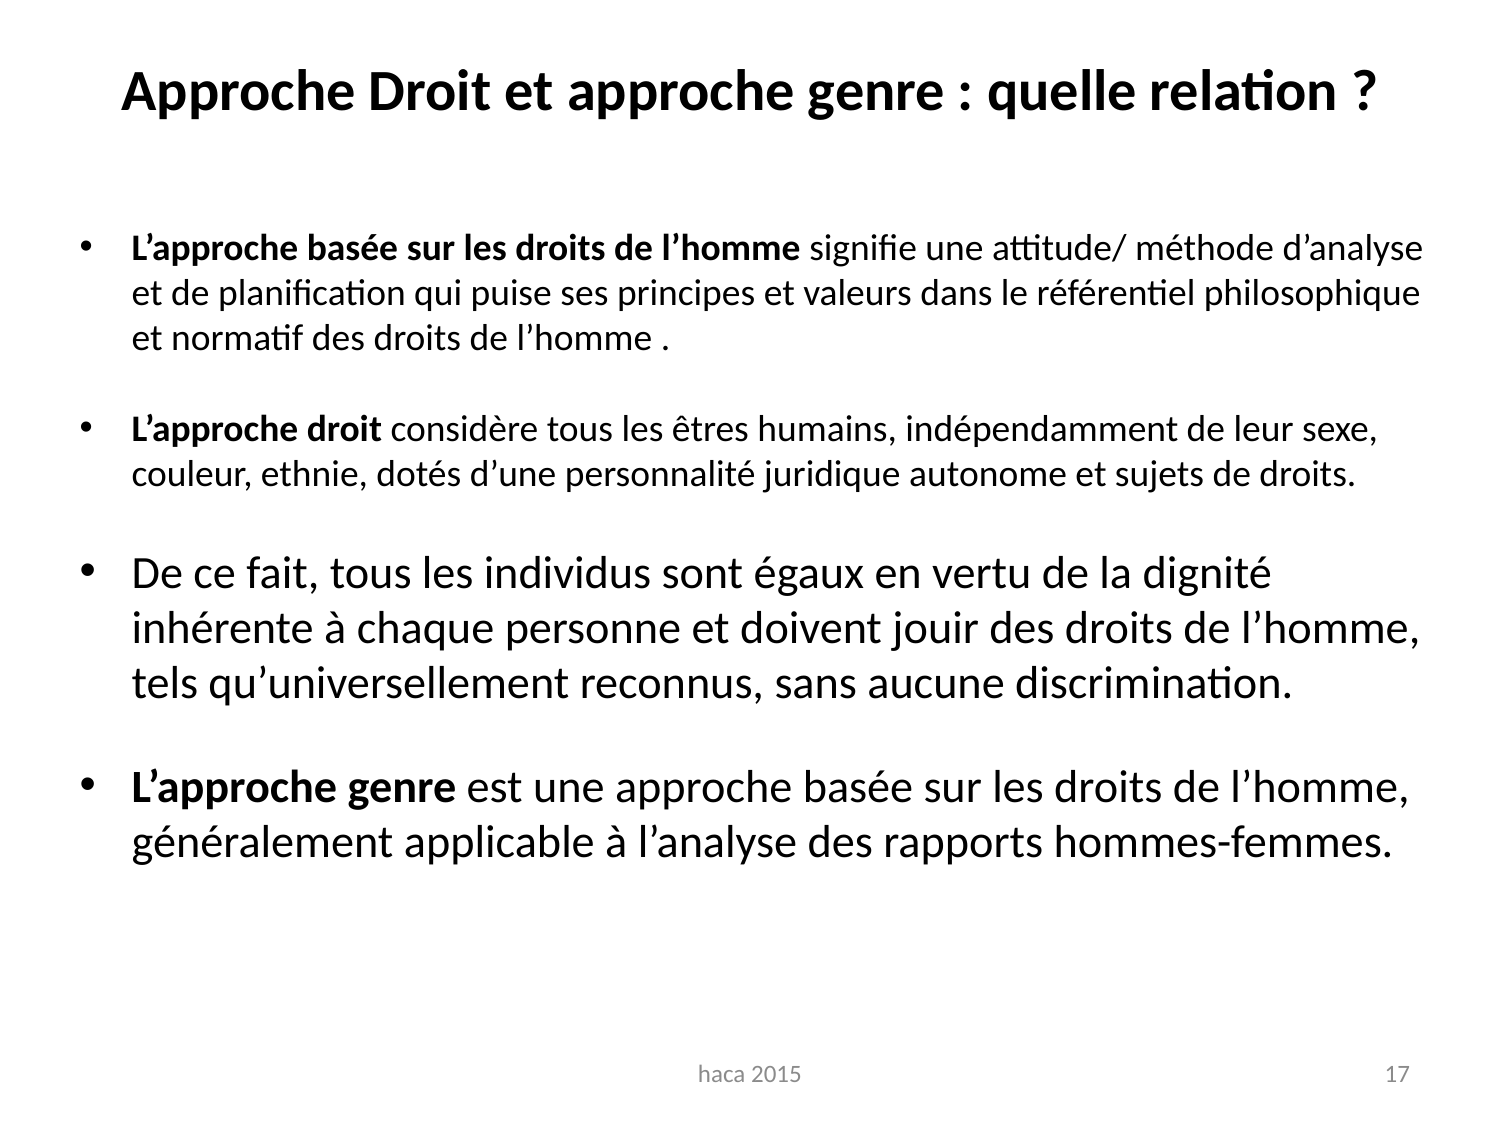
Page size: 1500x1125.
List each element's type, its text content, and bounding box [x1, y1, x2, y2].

footer haca 2015 [512, 1042, 988, 1103]
text_box L’approche basée sur les droits de l’homme signifie une attitude/ méthode d’analyse et de planification qui puise ses principes et valeurs dans le référentiel philosophique et normatif des droits de l’homme . L’approche droit considère tous les êtres humains, indépendamment de leur sexe, couleur, ethnie, dotés d’une personnalité juridique autonome et sujets de droits. De ce fait, tous les individus sont égaux en vertu de la dignité inhérente à chaque personne et doivent jouir des droits de l’homme, tels qu’universellement reconnus, sans aucune discrimination. L’approche genre est une approche basée sur les droits de l’homme, généralement applicable à l’analyse des rapports hommes-femmes. [64, 184, 1447, 1000]
text_box Approche Droit et approche genre : quelle relation ? [74, 45, 1425, 184]
slide_number 17 [1074, 1042, 1425, 1103]
